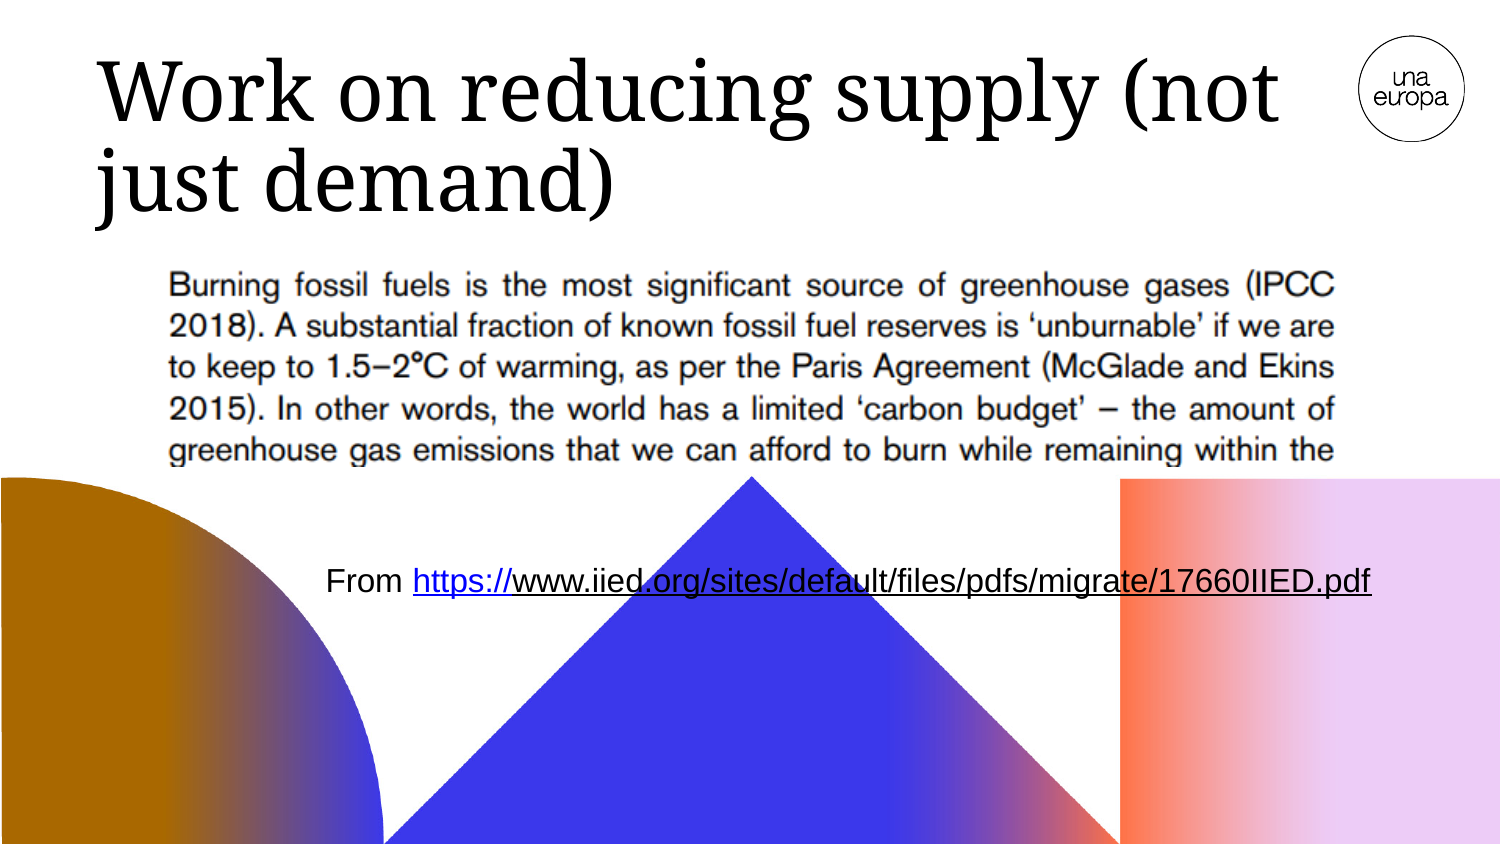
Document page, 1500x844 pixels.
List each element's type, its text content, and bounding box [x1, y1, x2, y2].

list From https://www.iied.org/sites/default/files/pdfs/migrate/17660IIED.pdf [325, 554, 1390, 609]
title Work on reducing supply (not just demand) [95, 48, 1316, 230]
picture [0, 0, 1500, 844]
